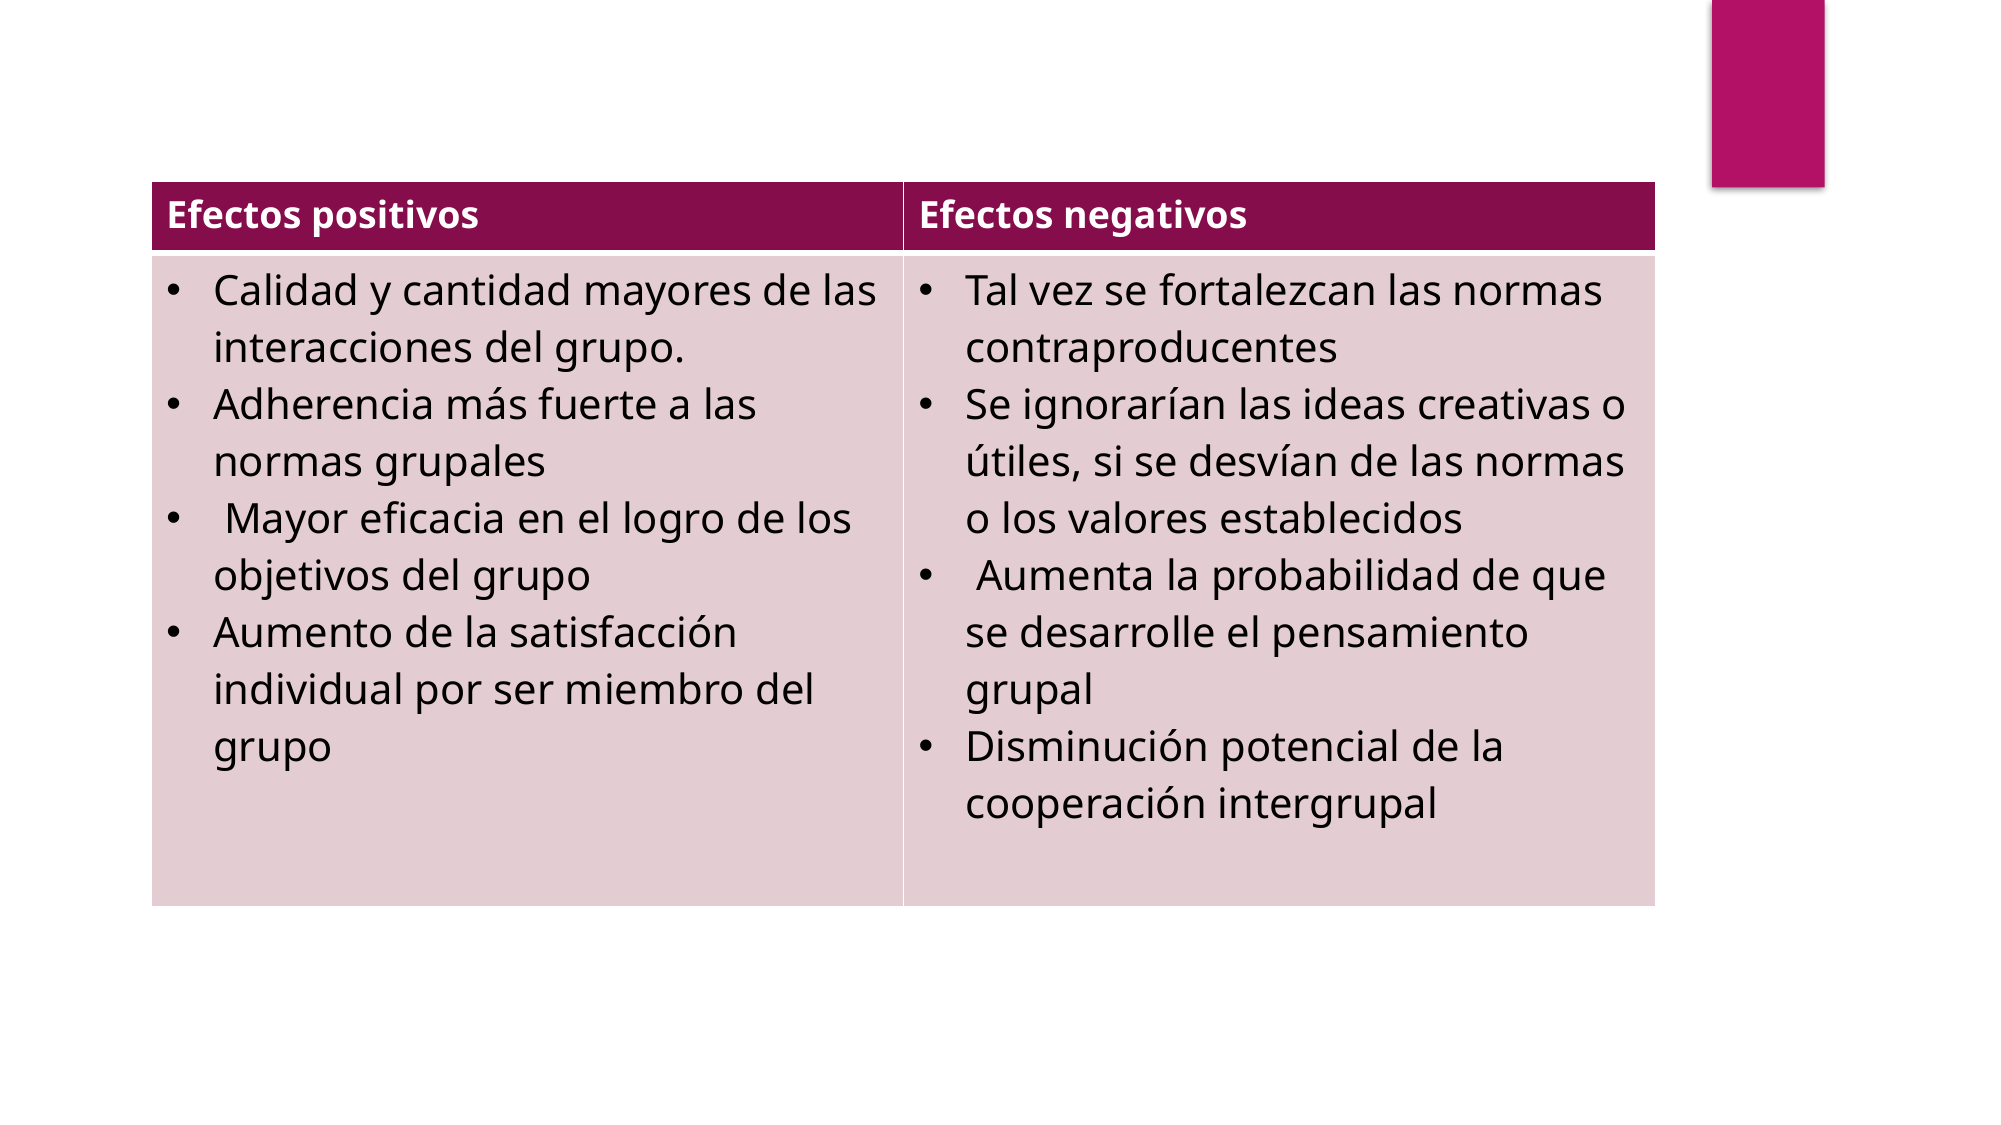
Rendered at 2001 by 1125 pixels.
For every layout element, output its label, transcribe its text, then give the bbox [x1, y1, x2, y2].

table_cell Calidad y cantidad mayores de las interacciones del grupo. Adherencia más fuerte a las normas grupales Mayor eficacia en el logro de los objetivos del grupo Aumento de la satisfacción individual por ser miembro del grupo [152, 256, 903, 906]
table_header Efectos positivos [152, 182, 903, 250]
table_cell Tal vez se fortalezcan las normas contraproducentes Se ignorarían las ideas creativas o útiles, si se desvían de las normas o los valores establecidos Aumenta la probabilidad de que se desarrolle el pensamiento grupal Disminución potencial de la cooperación intergrupal [904, 256, 1655, 906]
table_header Efectos negativos [904, 182, 1655, 250]
